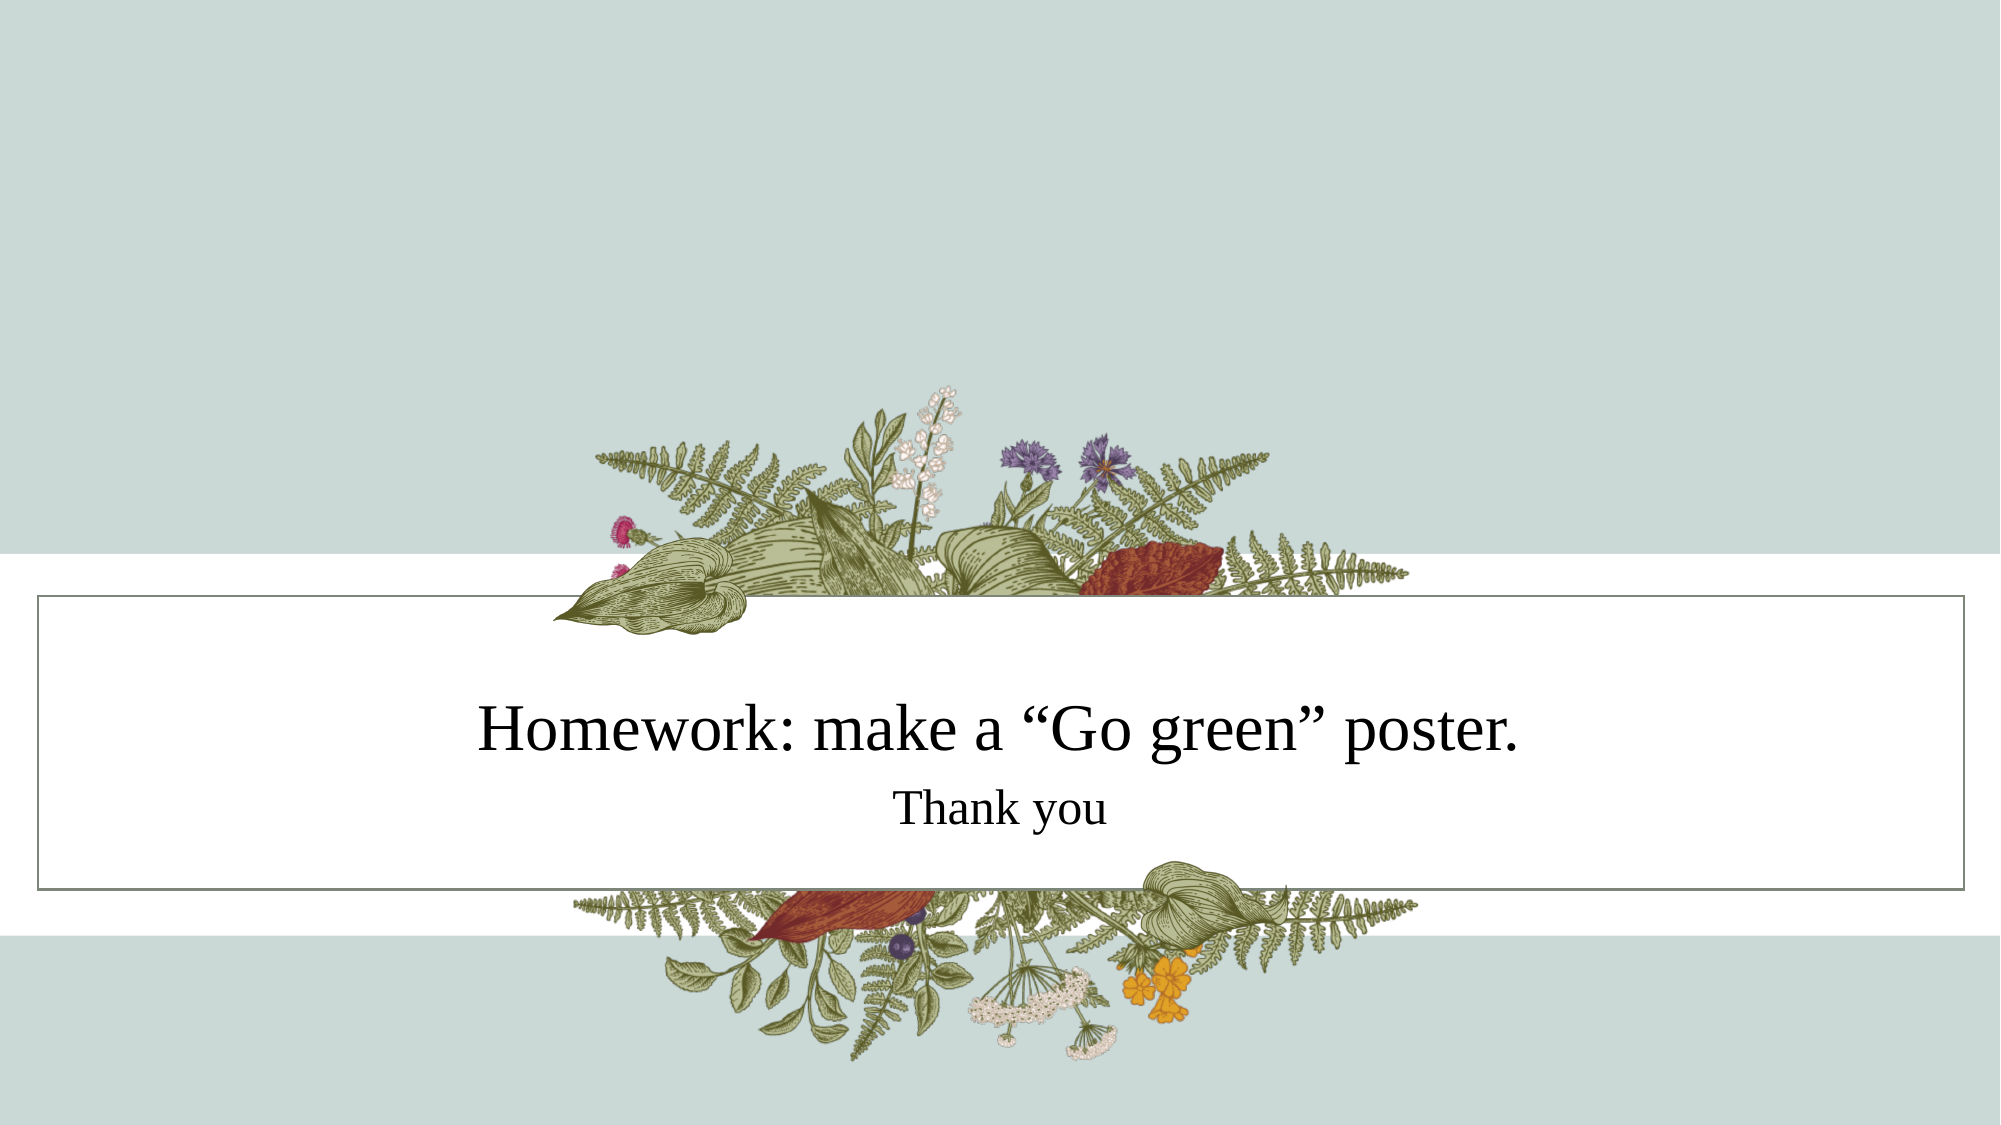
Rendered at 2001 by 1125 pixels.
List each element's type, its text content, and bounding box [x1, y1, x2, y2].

picture [568, 846, 1434, 1072]
picture [551, 366, 1449, 636]
title Homework: make a “Go green” poster. [189, 652, 1811, 771]
list Thank you [189, 771, 1811, 846]
